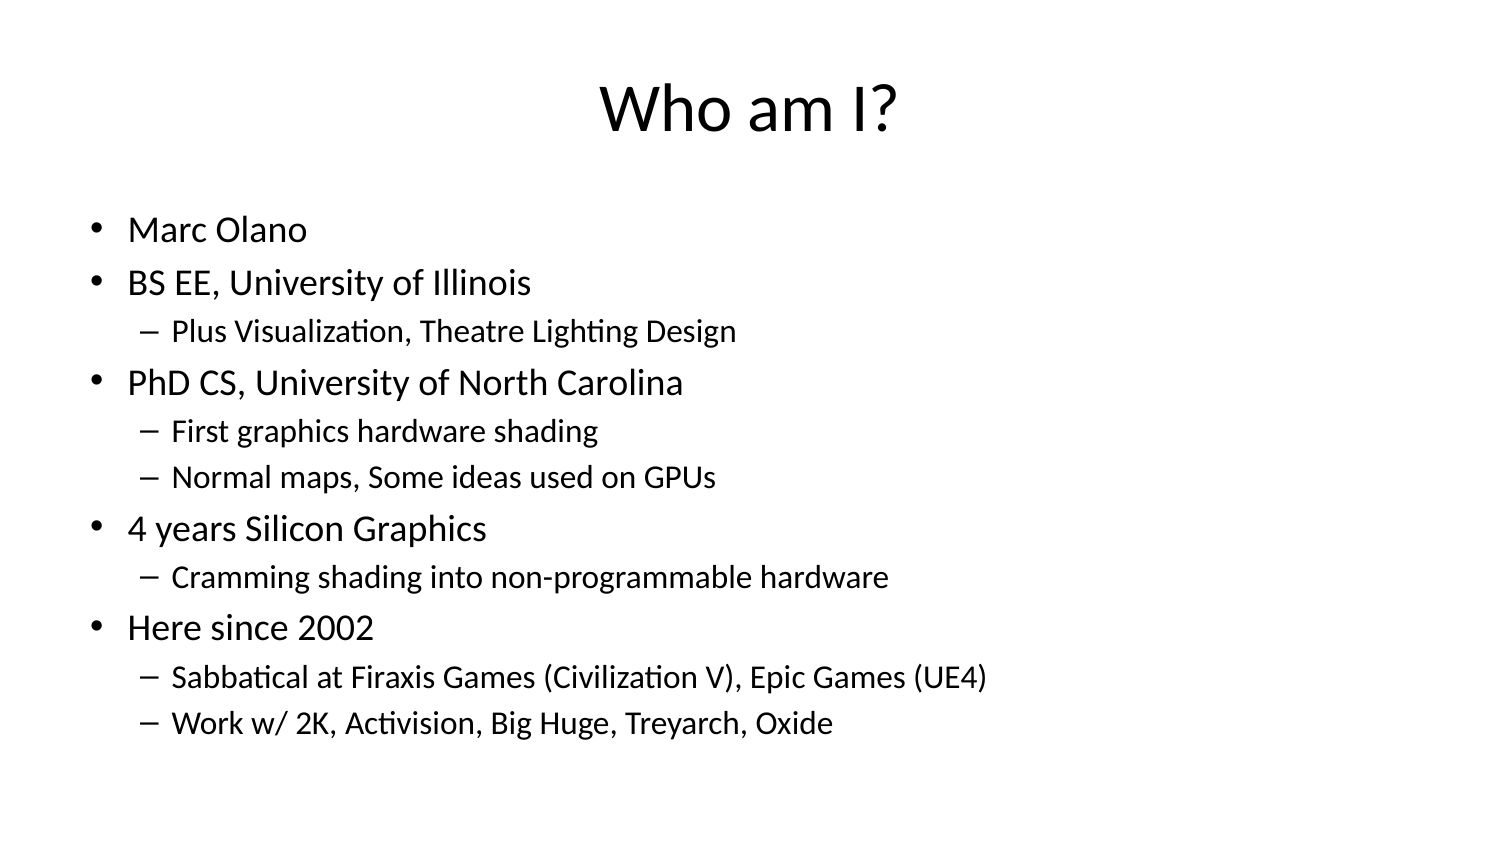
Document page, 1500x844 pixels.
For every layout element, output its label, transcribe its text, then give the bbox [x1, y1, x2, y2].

title Who am I? [75, 33, 1425, 175]
list Marc Olano BS EE, University of Illinois Plus Visualization, Theatre Lighting Design PhD CS, University of North Carolina First graphics hardware shading Normal maps, Some ideas used on GPUs 4 years Silicon Graphics Cramming shading into non-programmable hardware Here since 2002 Sabbatical at Firaxis Games (Civilization V), Epic Games (UE4) Work w/ 2K, Activision, Big Huge, Treyarch, Oxide [75, 196, 1425, 754]
